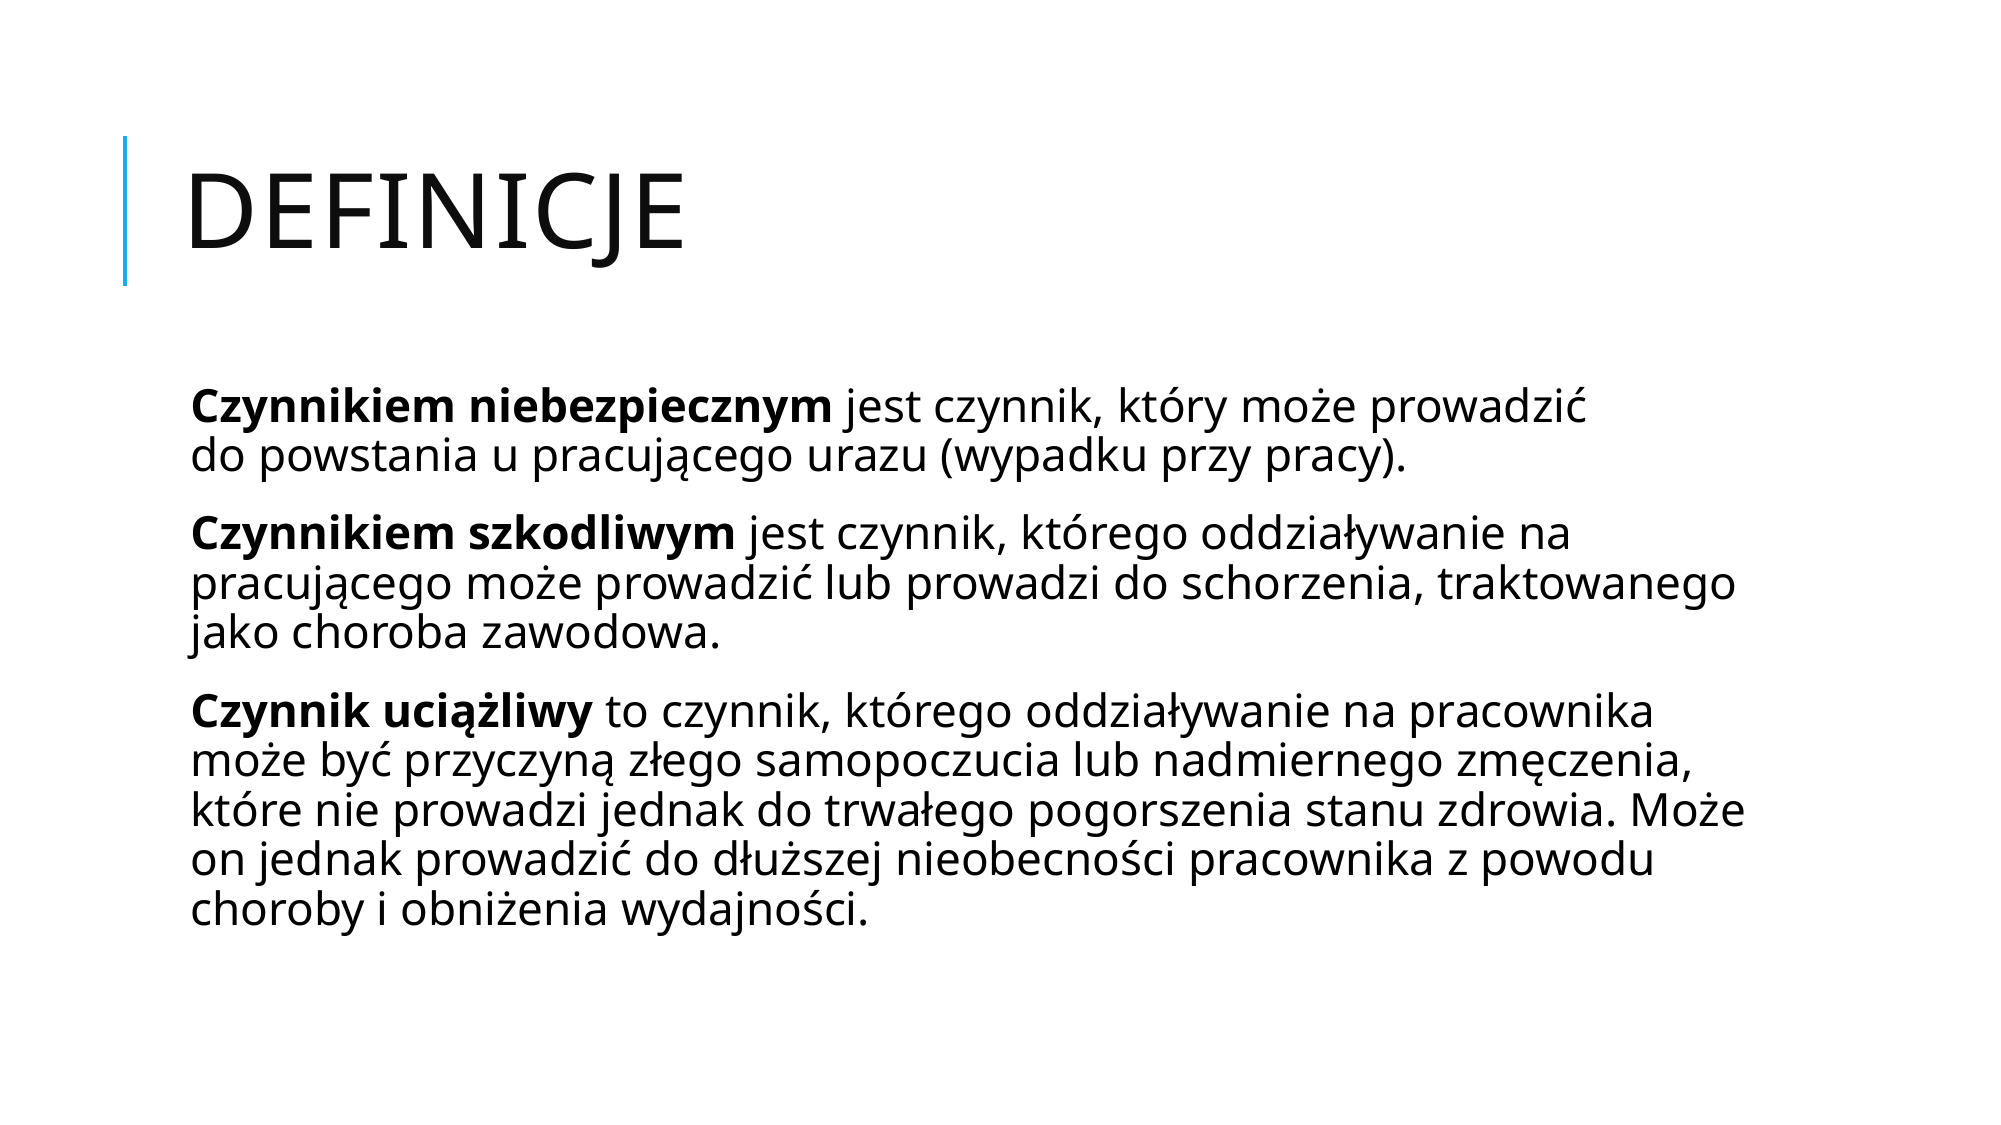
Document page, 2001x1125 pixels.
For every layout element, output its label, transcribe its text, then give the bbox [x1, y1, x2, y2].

list Czynnikiem niebezpiecznym jest czynnik, który może prowadzić do powstania u pracującego urazu (wypadku przy pracy). Czynnikiem szkodliwym jest czynnik, którego oddziaływanie na pracującego może prowadzić lub prowadzi do schorzenia, traktowanego jako choroba zawodowa. Czynnik uciążliwy to czynnik, którego oddziaływanie na pracownika może być przyczyną złego samopoczucia lub nadmiernego zmęczenia, które nie prowadzi jednak do trwałego pogorszenia stanu zdrowia. Może on jednak prowadzić do dłuższej nieobecności pracownika z powodu choroby i obniżenia wydajności. [168, 375, 1763, 1035]
title Definicje [168, 96, 1763, 342]
